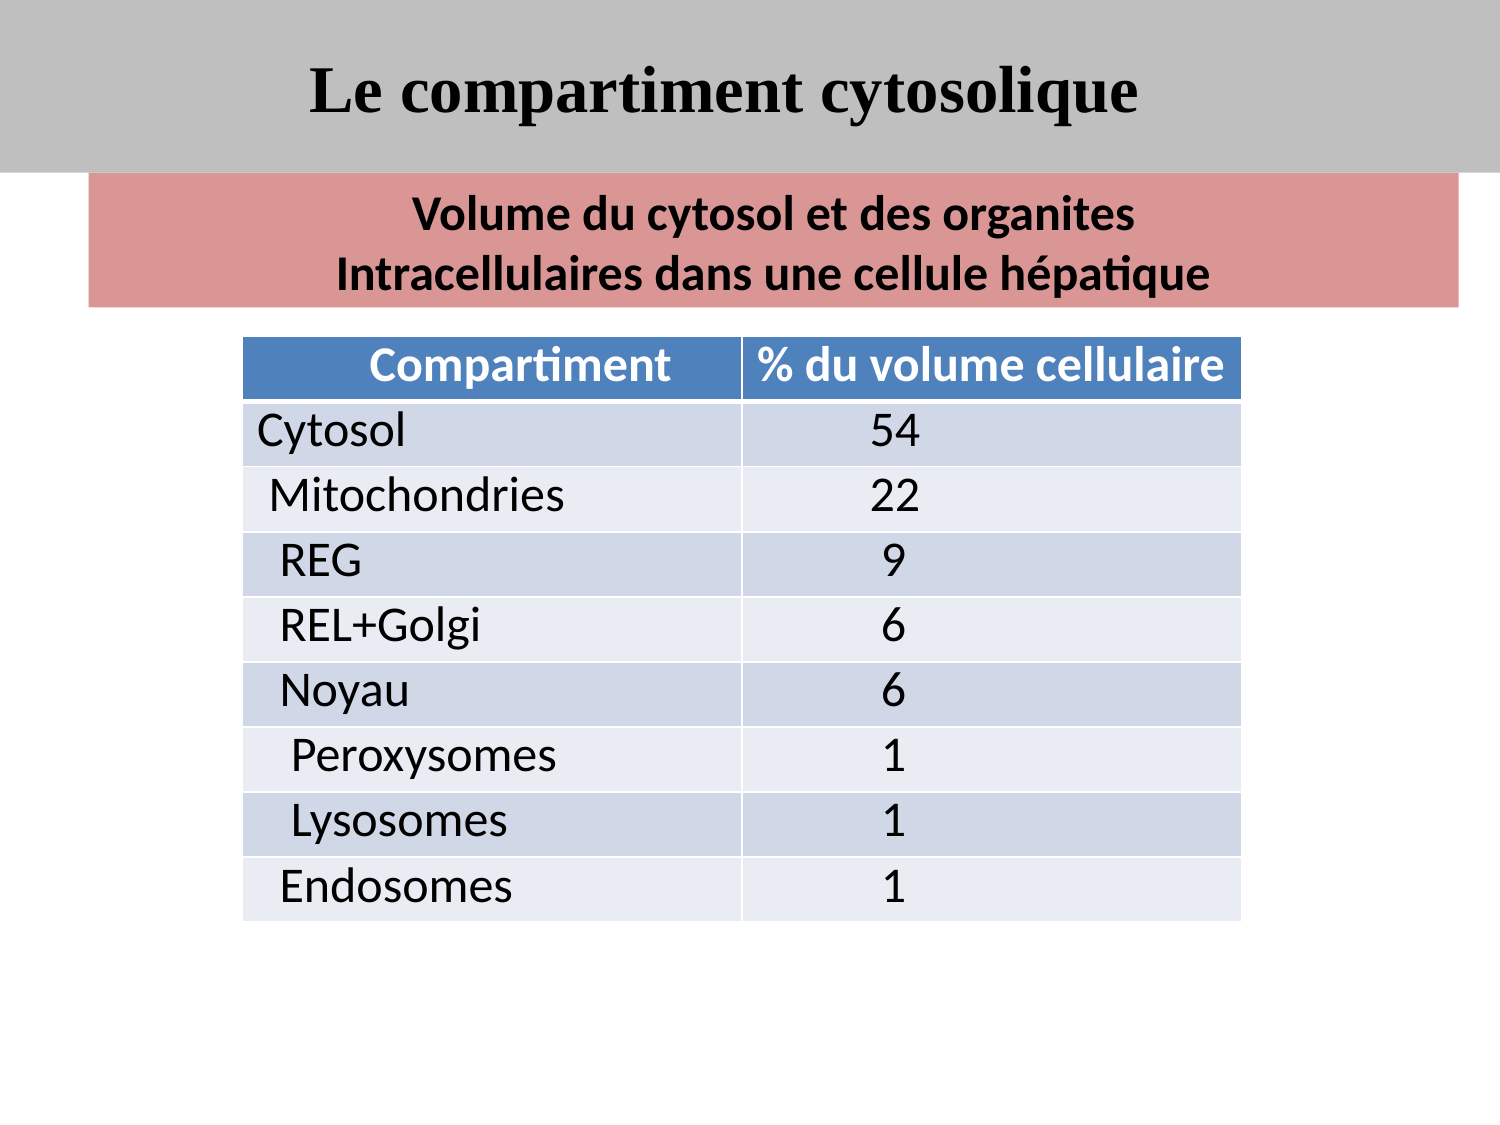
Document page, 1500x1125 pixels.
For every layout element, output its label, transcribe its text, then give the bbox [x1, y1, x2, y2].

text_box Le compartiment cytosolique [0, 0, 1500, 175]
table_cell REL+Golgi [243, 598, 741, 661]
table_header Compartiment [243, 337, 741, 399]
table_cell 1 [743, 858, 1241, 921]
table_cell Cytosol [243, 404, 741, 466]
table_cell Peroxysomes [243, 728, 741, 791]
table_header % du volume cellulaire [743, 337, 1241, 399]
table_cell 9 [743, 533, 1241, 596]
text_box Volume du cytosol et des organites Intracellulaires dans une cellule hépatique [88, 175, 1459, 308]
table_cell 1 [743, 728, 1241, 791]
table_cell Noyau [243, 663, 741, 726]
table_cell REG [243, 533, 741, 596]
table_cell 1 [743, 793, 1241, 856]
table_cell 6 [743, 663, 1241, 726]
table_cell 22 [743, 467, 1241, 531]
table_cell 6 [743, 598, 1241, 661]
table_cell 54 [743, 404, 1241, 466]
table_cell Endosomes [243, 858, 741, 921]
table_cell Mitochondries [243, 467, 741, 531]
table_cell Lysosomes [243, 793, 741, 856]
